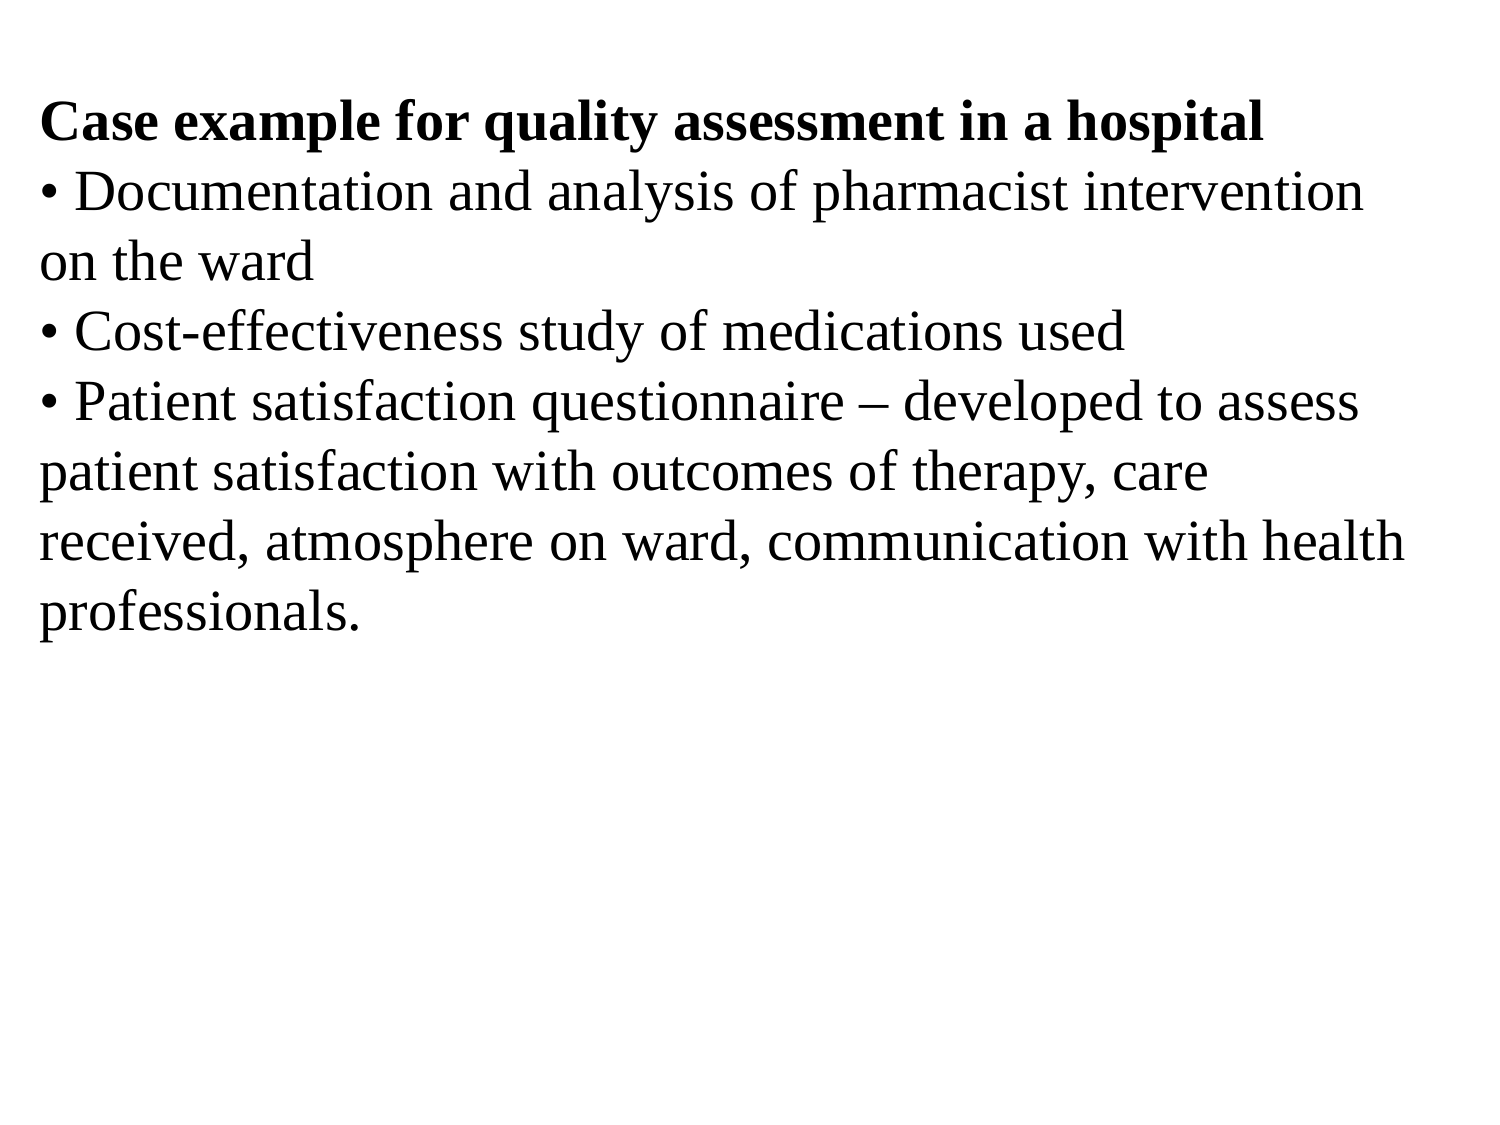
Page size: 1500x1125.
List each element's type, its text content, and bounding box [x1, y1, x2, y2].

text_box Case example for quality assessment in a hospital • Documentation and analysis of pharmacist intervention on the ward • Cost-effectiveness study of medications used • Patient satisfaction questionnaire – developed to assess patient satisfaction with outcomes of therapy, care received, atmosphere on ward, communication with health professionals. [24, 75, 1425, 860]
